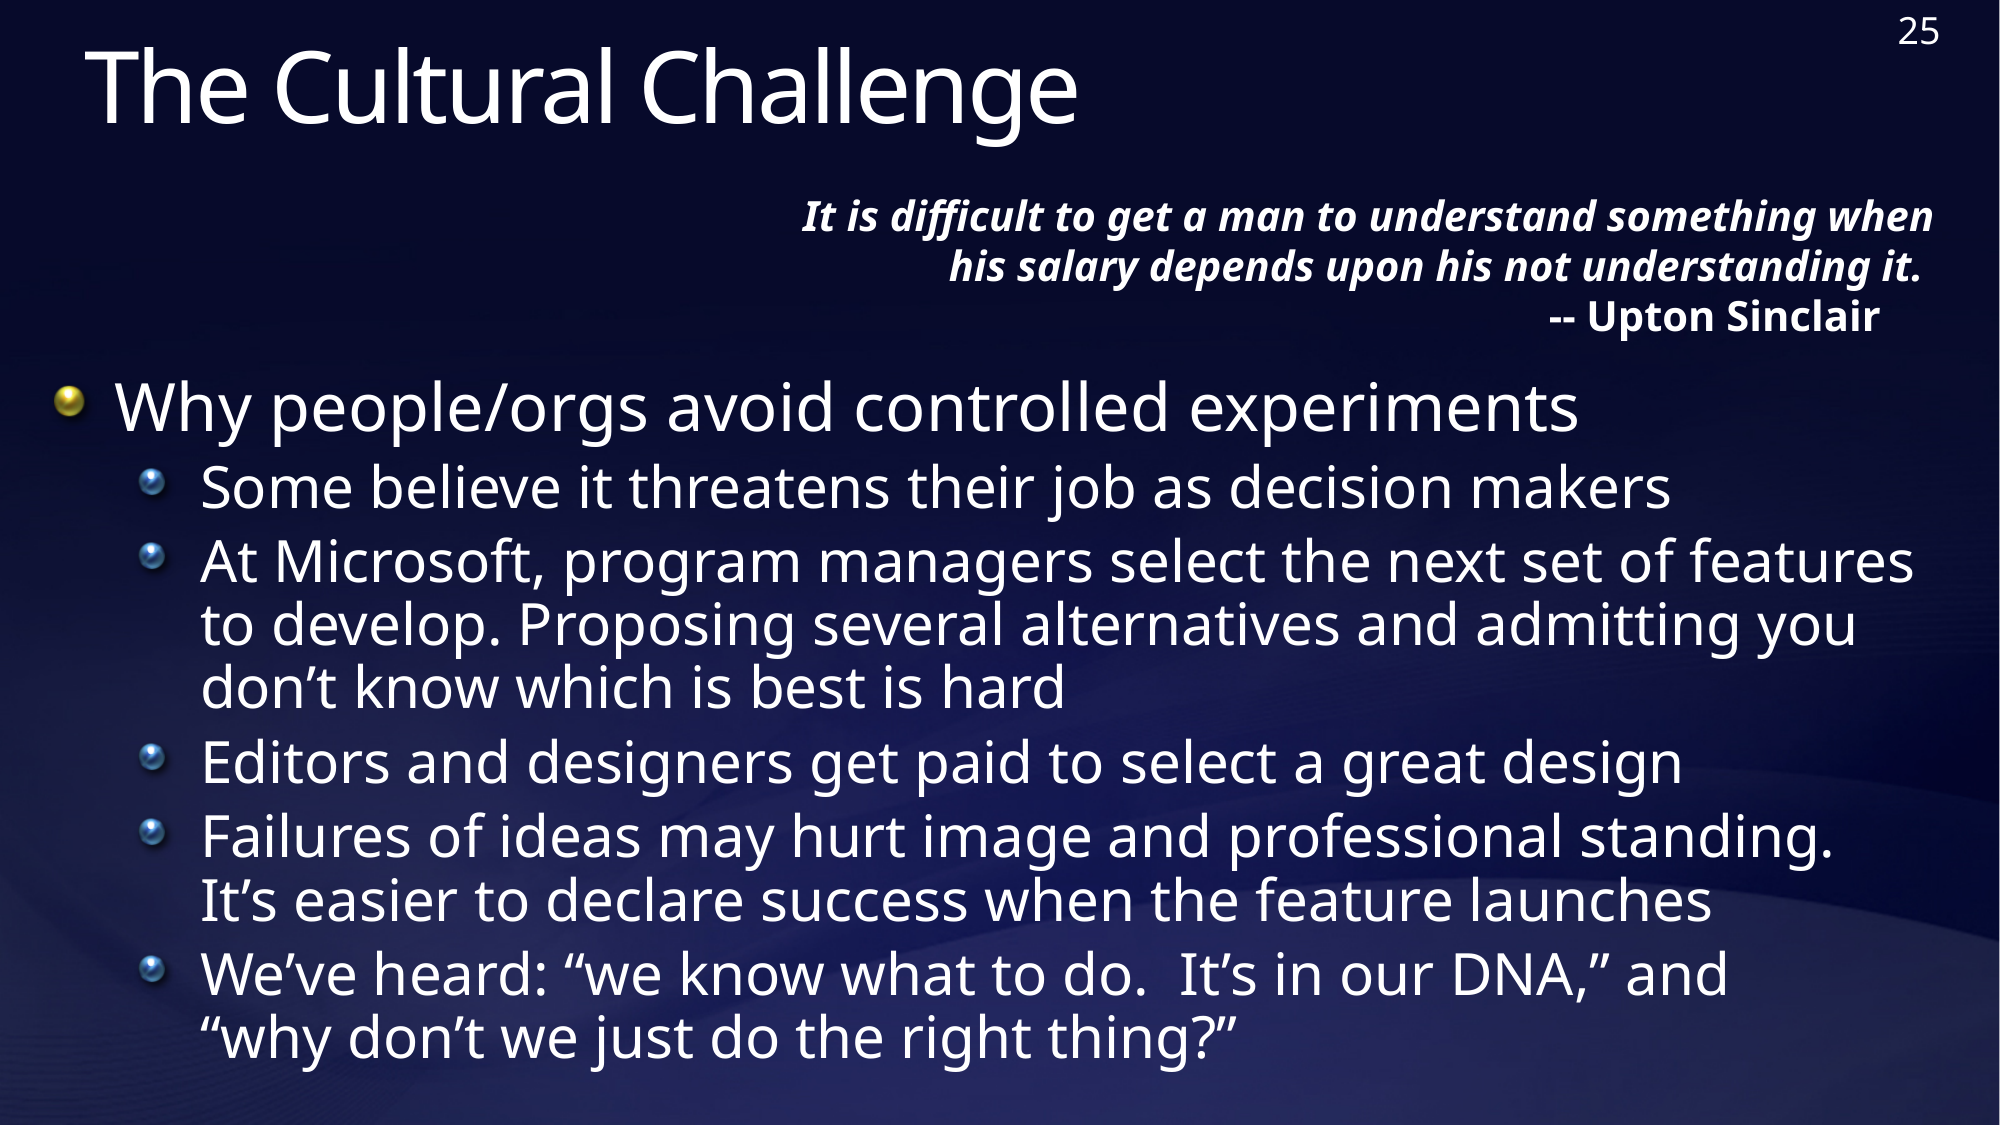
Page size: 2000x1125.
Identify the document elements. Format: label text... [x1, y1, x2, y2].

picture [134, 952, 176, 994]
title The Cultural Challenge [84, 37, 1917, 147]
picture [0, 0, 2000, 1125]
slide_number 25 [1882, 0, 2000, 50]
text_box It is difficult to get a man to understand something when his salary depends upon his not understanding it. -- Upton Sinclair [765, 182, 1950, 398]
picture [134, 740, 176, 782]
picture [134, 465, 176, 507]
picture [134, 815, 176, 857]
picture [134, 539, 176, 581]
list Why people/orgs avoid controlled experiments Some believe it threatens their job as decision makers At Microsoft, program managers select the next set of features to develop. Proposing several alternatives and admitting you don’t know which is best is hard Editors and designers get paid to select a great design Failures of ideas may hurt image and professional standing. It’s easier to declare success when the feature launches We’ve heard: “we know what to do. It’s in our DNA,” and “why don’t we just do the right thing?” [49, 374, 1959, 1125]
